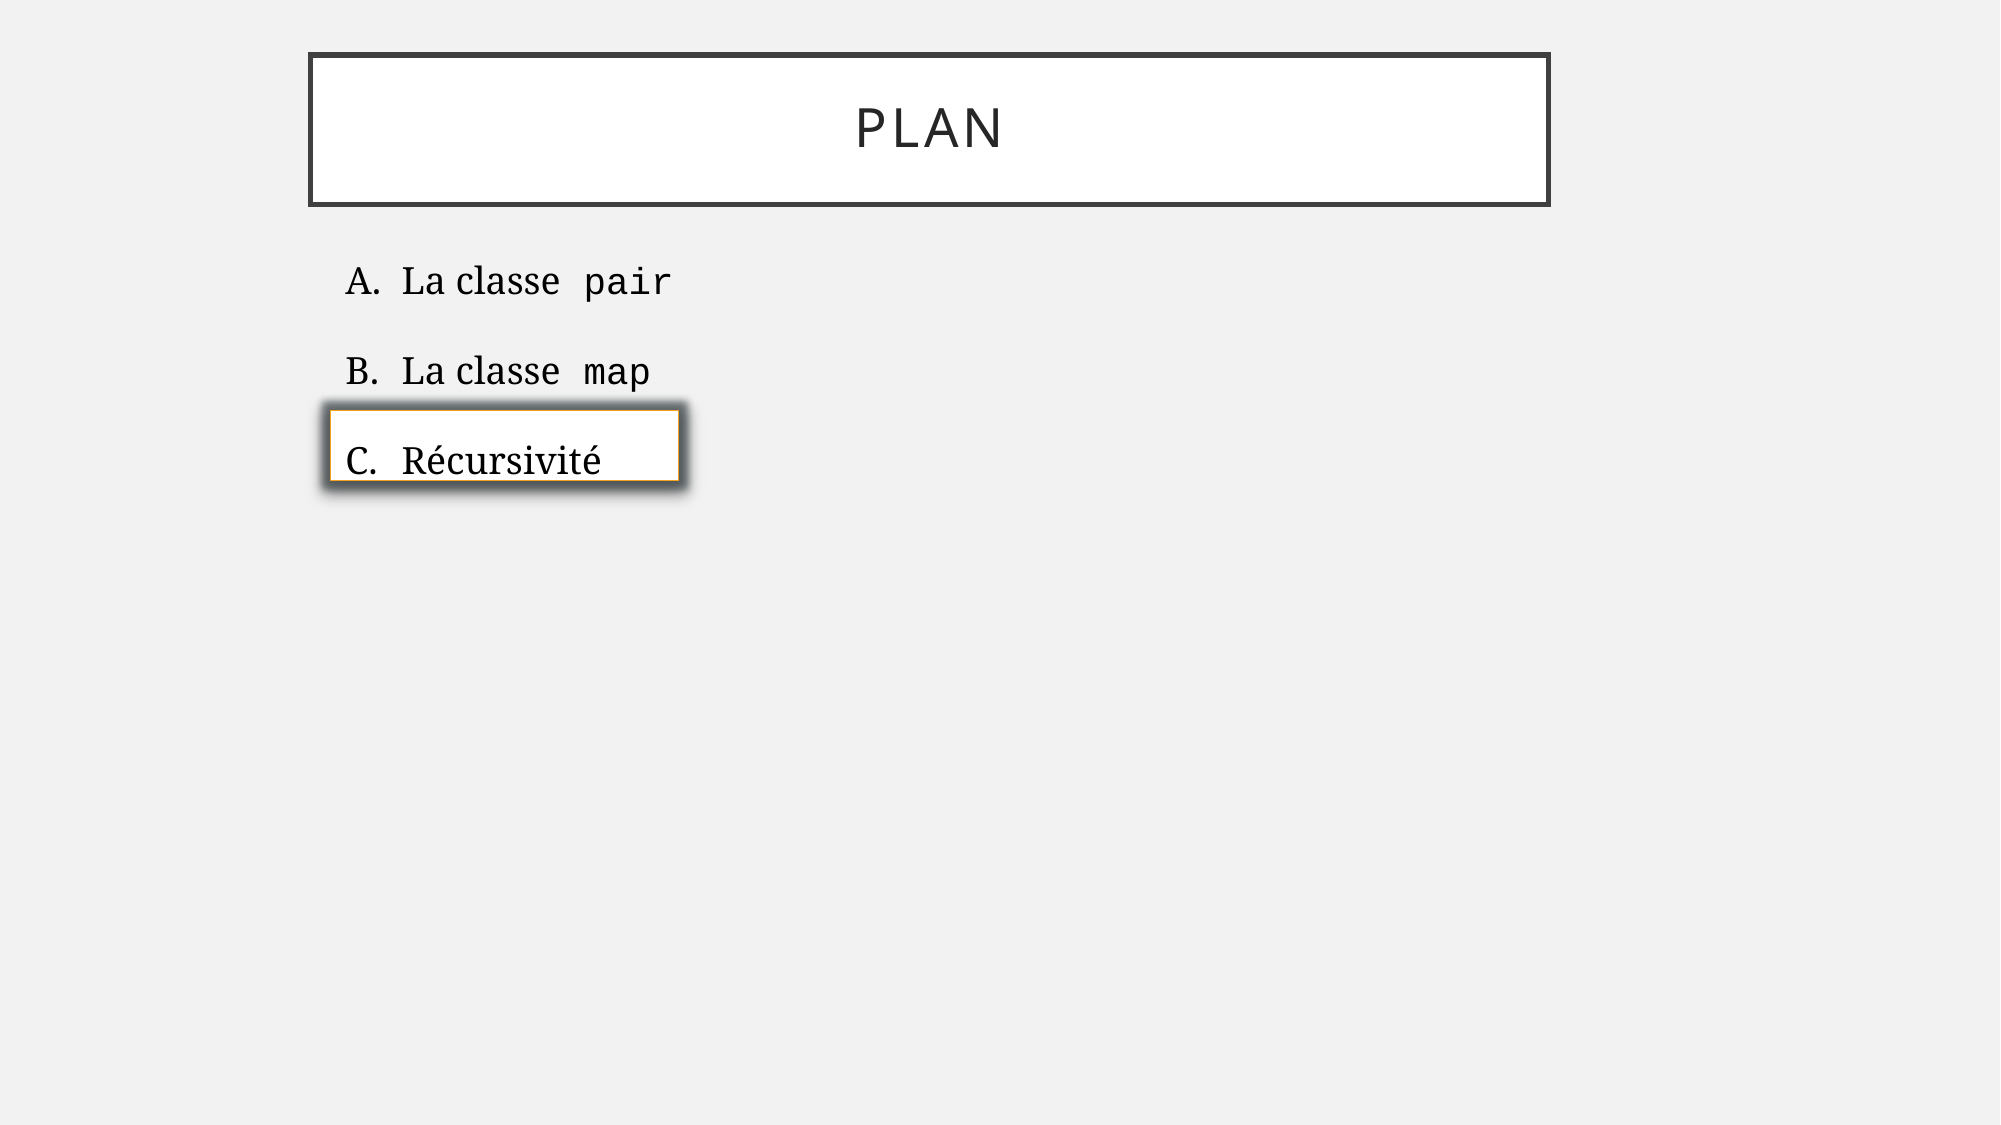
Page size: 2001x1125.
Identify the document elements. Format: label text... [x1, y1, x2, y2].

text_box La classe pair La classe map Récursivité [330, 204, 1631, 490]
title Plan [308, 52, 1551, 207]
